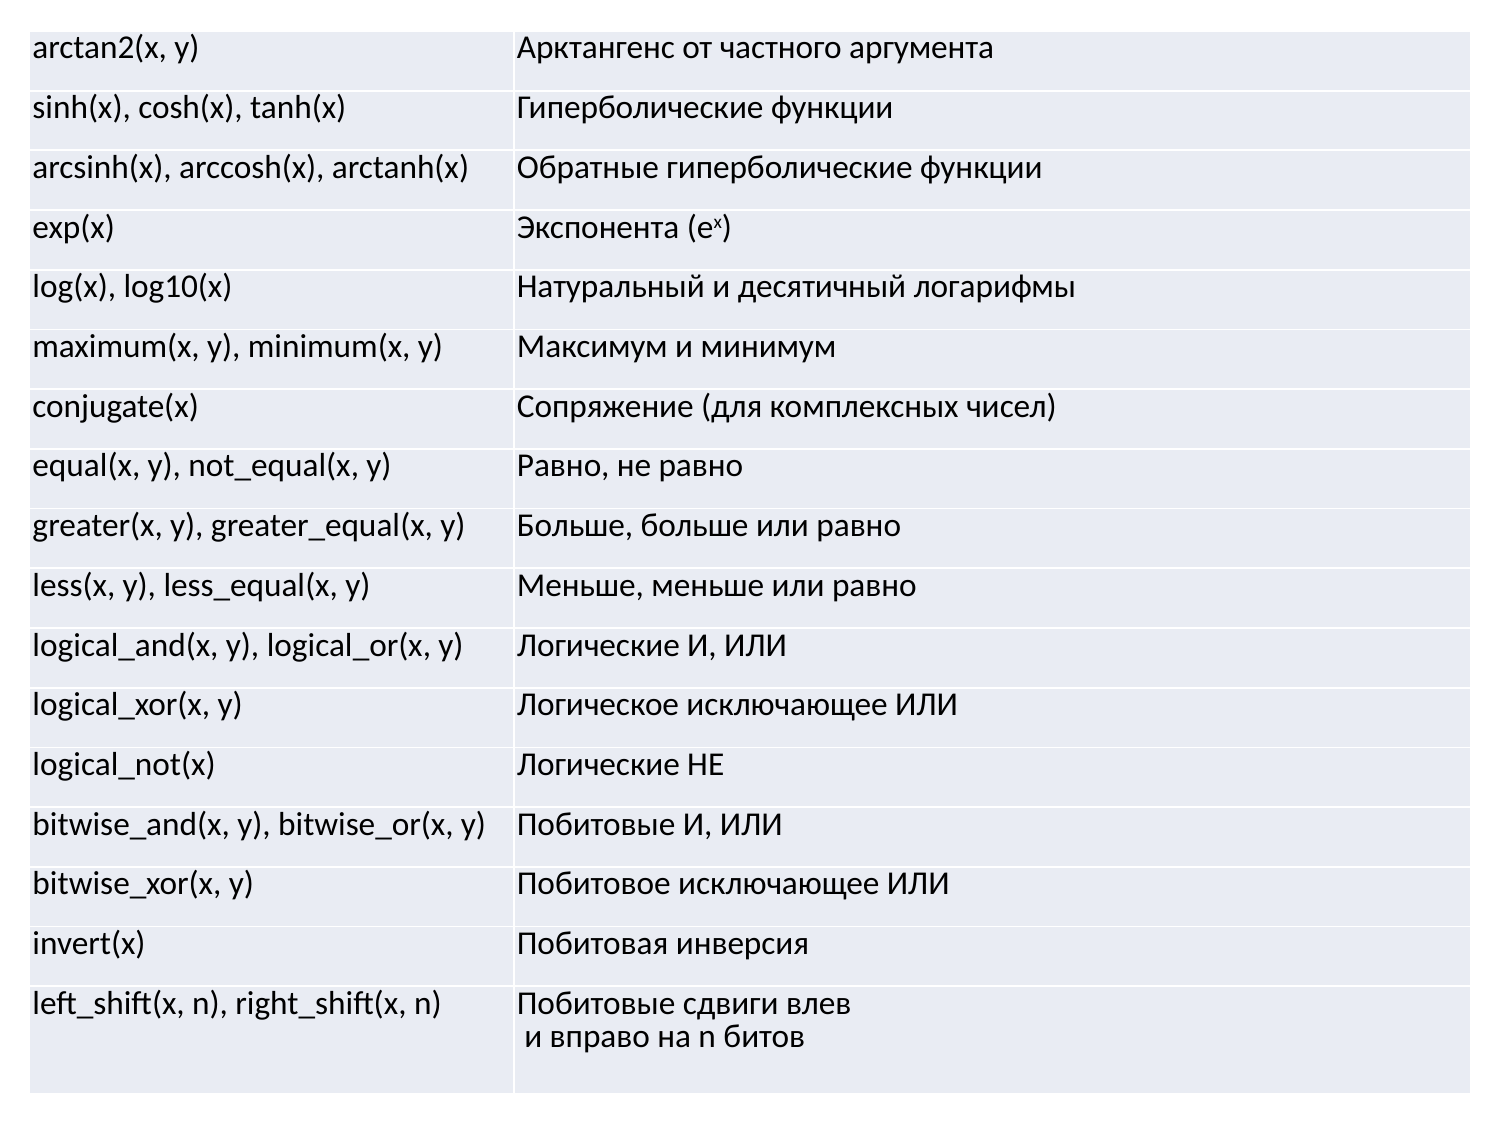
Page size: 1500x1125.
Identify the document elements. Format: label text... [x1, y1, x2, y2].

table_cell Побитовые И, ИЛИ [515, 808, 1470, 866]
table_cell Равно, не равно [515, 450, 1470, 508]
table_cell Меньше, меньше или равно [515, 569, 1470, 627]
table_cell Логические НЕ [515, 748, 1470, 806]
table_cell greater(x, y), greater_equal(x, y) [30, 509, 513, 567]
table_cell Экспонента (ex) [515, 211, 1470, 269]
table_cell Сопряжение (для комплексных чисел) [515, 390, 1470, 448]
table_cell conjugate(x) [30, 390, 513, 448]
table_cell Гиперболические функции [515, 92, 1470, 149]
table_cell logical_xor(x, y) [30, 689, 513, 747]
table_cell maximum(x, y), minimum(x, y) [30, 330, 513, 388]
table_cell less(x, y), less_equal(x, y) [30, 569, 513, 627]
table_header Арктангенс от частного аргумента [515, 32, 1470, 90]
table_cell invert(x) [30, 927, 513, 985]
table_cell logical_and(x, y), logical_or(x, y) [30, 629, 513, 687]
table_cell Логические И, ИЛИ [515, 629, 1470, 687]
table_cell Натуральный и десятичный логарифмы [515, 271, 1470, 329]
table_header arctan2(x, y) [30, 32, 513, 90]
table_cell log(x), log10(x) [30, 271, 513, 329]
table_cell logical_not(x) [30, 748, 513, 806]
table_cell equal(x, y), not_equal(x, y) [30, 450, 513, 508]
table_cell sinh(x), cosh(x), tanh(x) [30, 92, 513, 149]
table_cell Максимум и минимум [515, 330, 1470, 388]
table_cell exp(x) [30, 211, 513, 269]
table_cell Логическое исключающее ИЛИ [515, 689, 1470, 747]
table_cell left_shift(x, n), right_shift(x, n) [30, 987, 513, 1093]
table_cell Больше, больше или равно [515, 509, 1470, 567]
table_cell Обратные гиперболические функции [515, 151, 1470, 209]
table_cell Побитовая инверсия [515, 927, 1470, 985]
table_cell arcsinh(x), arccosh(x), arctanh(x) [30, 151, 513, 209]
table_cell bitwise_and(x, y), bitwise_or(x, y) [30, 808, 513, 866]
table_cell Побитовые сдвиги влев и вправо на n битов [515, 987, 1470, 1093]
table_cell bitwise_xor(x, y) [30, 868, 513, 926]
table_cell Побитовое исключающее ИЛИ [515, 868, 1470, 926]
